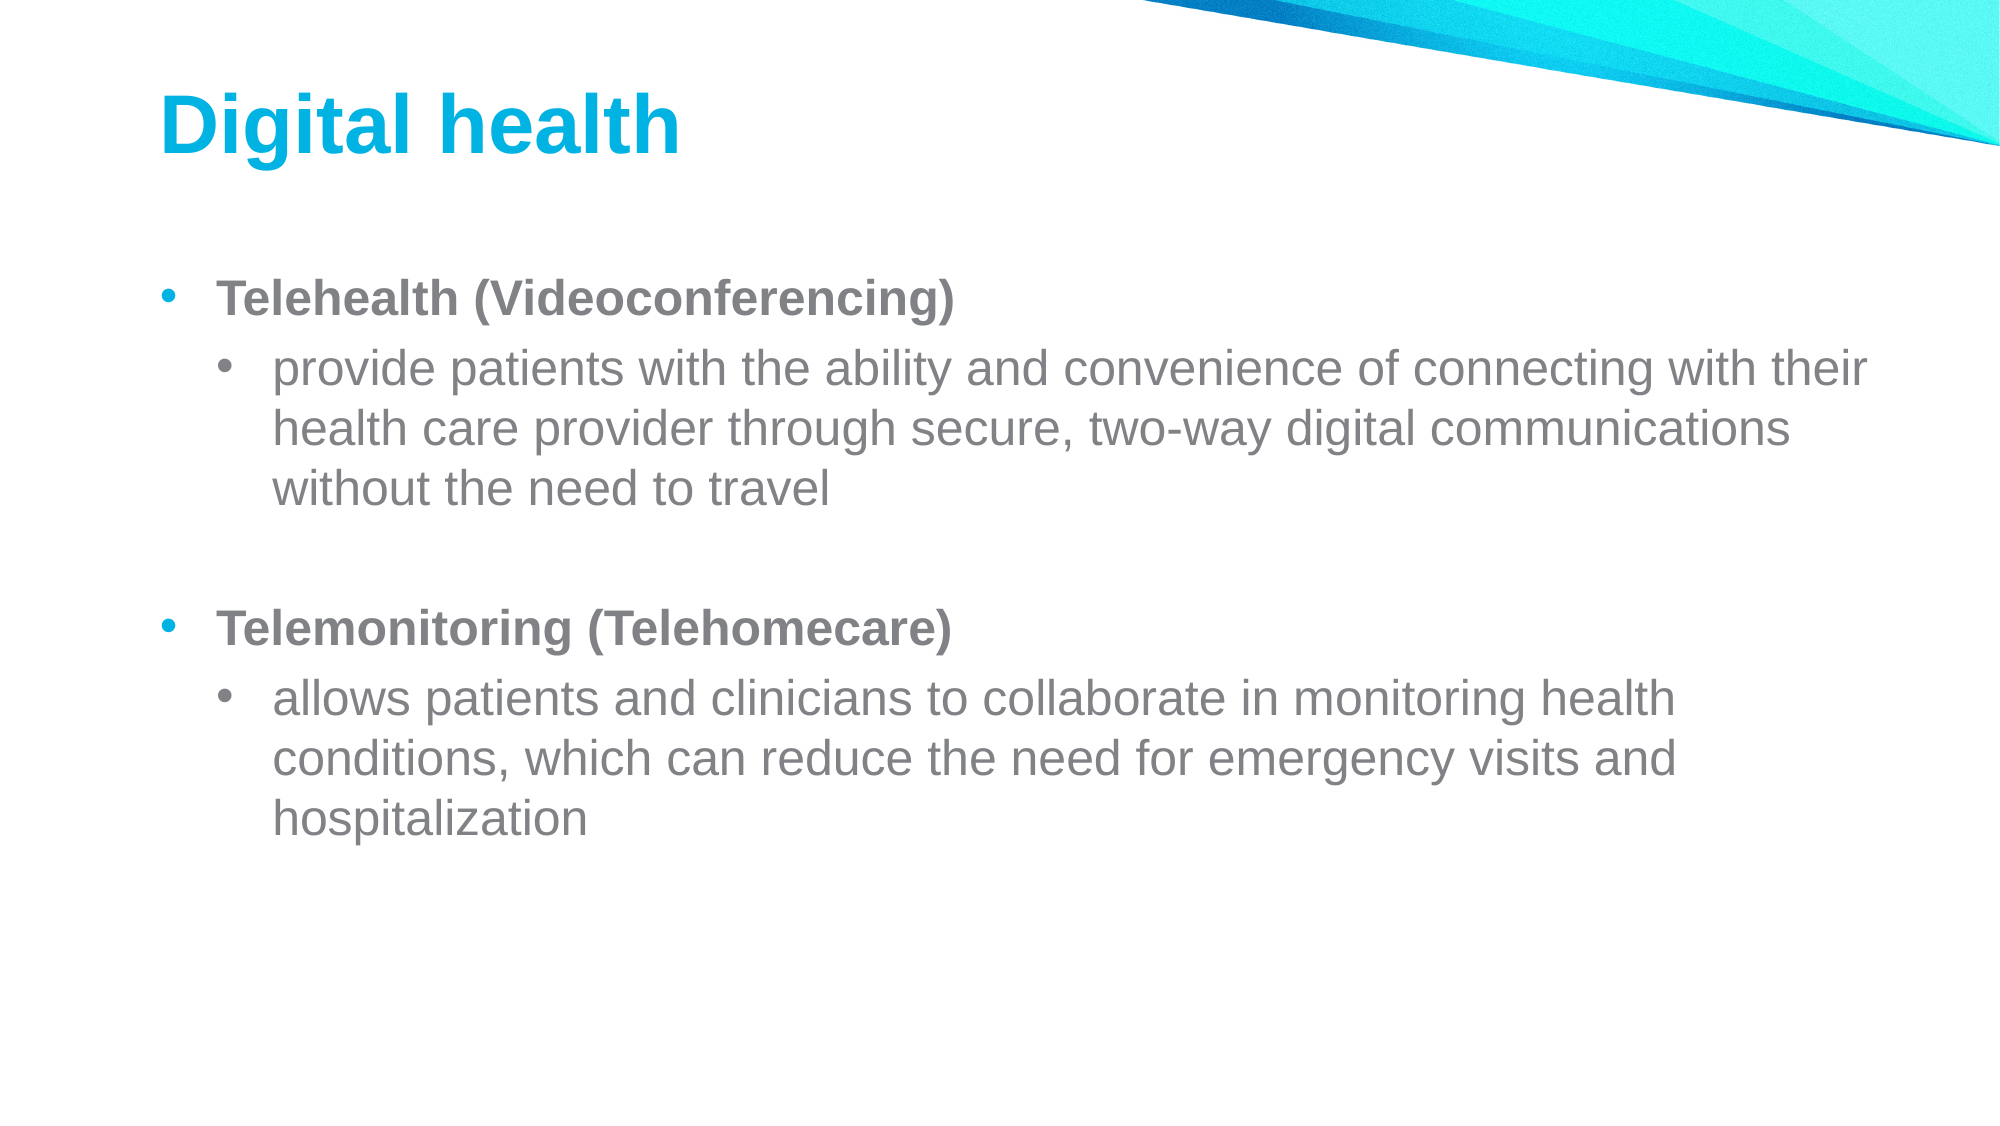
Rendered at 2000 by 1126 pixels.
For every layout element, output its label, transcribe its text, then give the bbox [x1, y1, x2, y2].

list Telehealth (Videoconferencing) provide patients with the ability and convenience of connecting with their health care provider through secure, two-way digital communications without the need to travel Telemonitoring (Telehomecare) allows patients and clinicians to collaborate in monitoring health conditions, which can reduce the need for emergency visits and hospitalization [159, 265, 1900, 1006]
picture [0, 0, 2000, 1044]
title Digital health [159, 70, 1900, 233]
